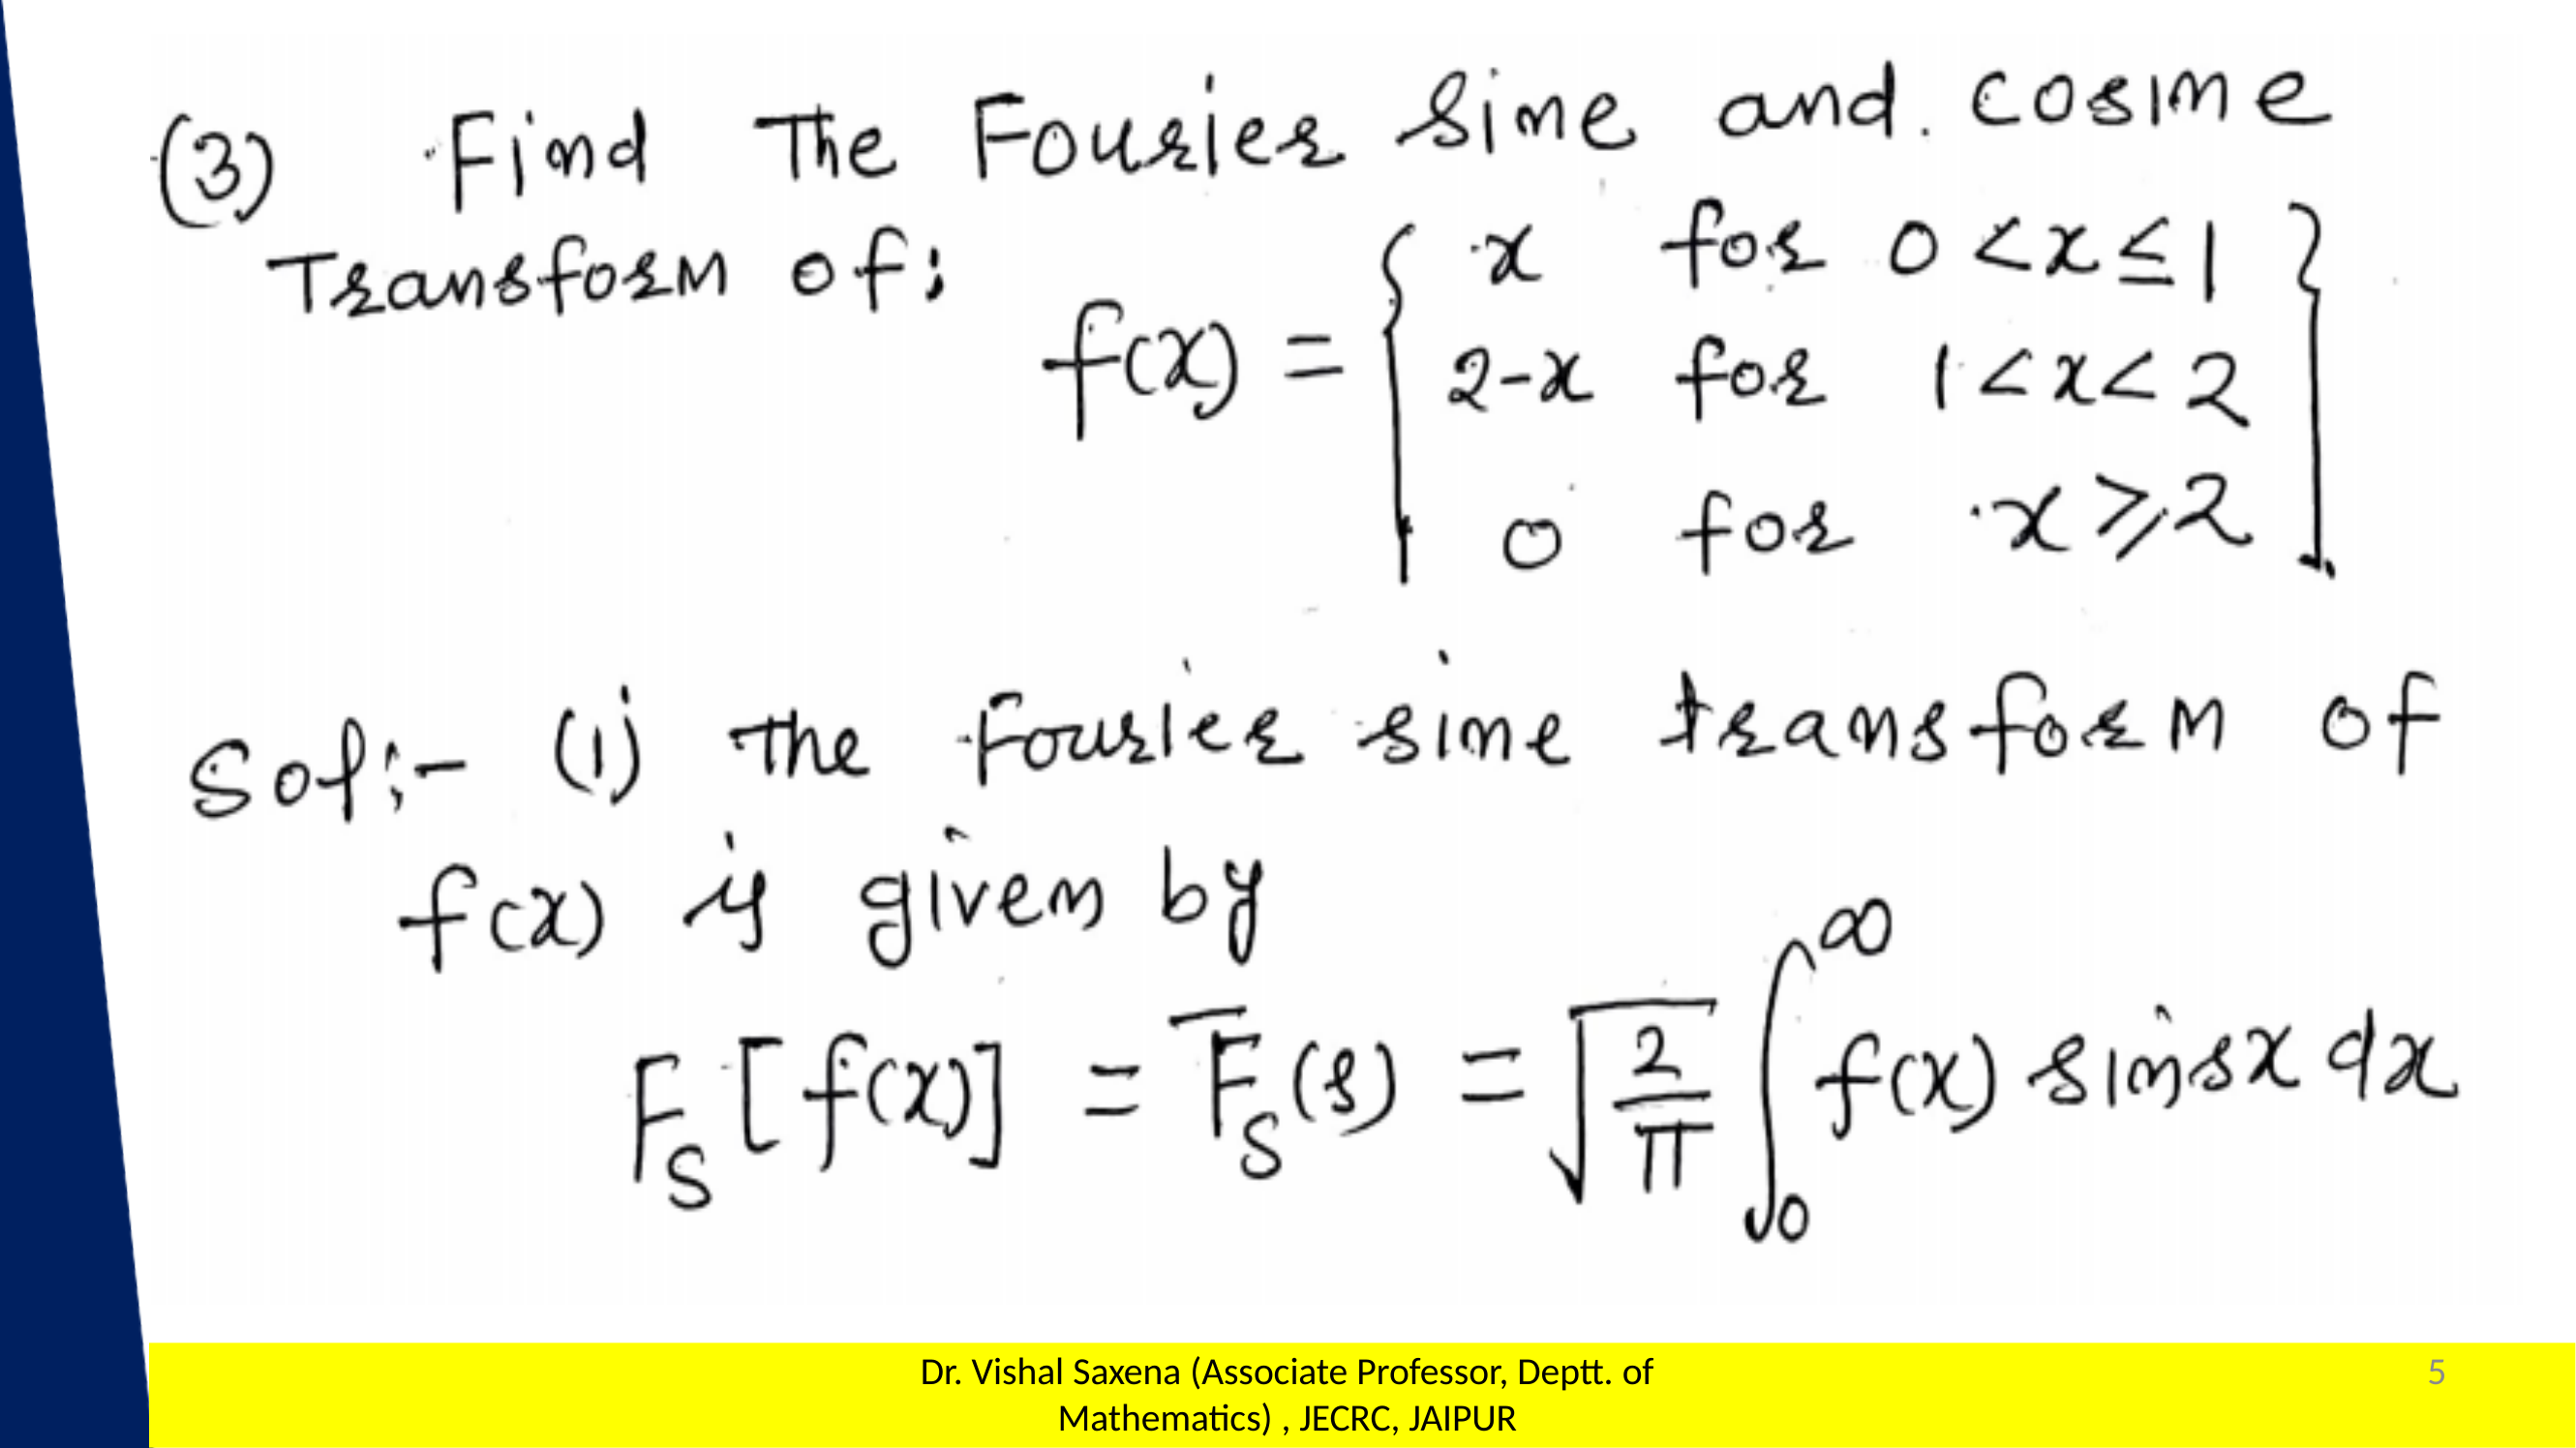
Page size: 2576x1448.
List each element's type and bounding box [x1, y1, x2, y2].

text_box [0, 0, 2576, 1448]
picture [149, 34, 2523, 1306]
